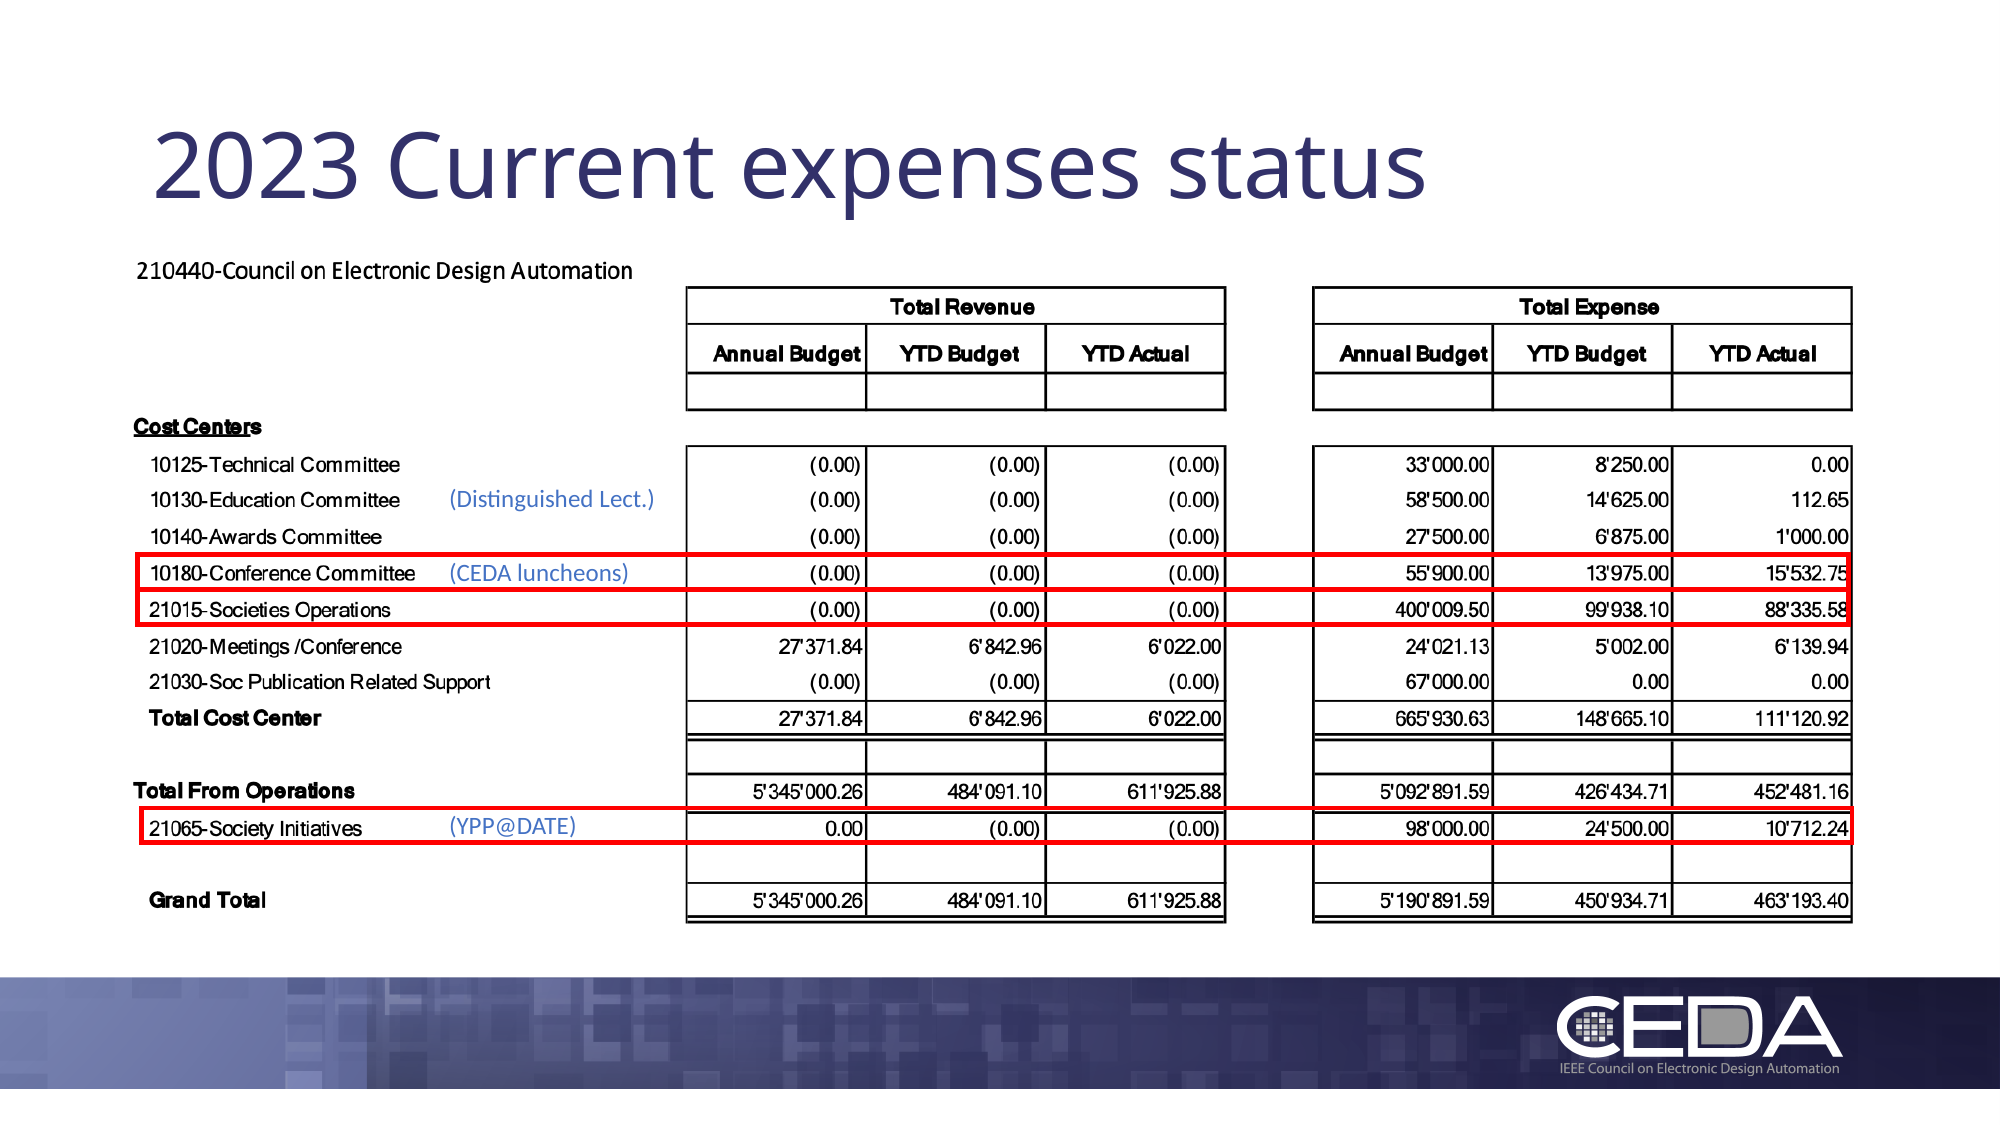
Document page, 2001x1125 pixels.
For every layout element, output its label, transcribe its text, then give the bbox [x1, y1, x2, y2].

picture [0, 0, 2000, 1125]
title 2023 Current expenses status [137, 59, 1863, 249]
